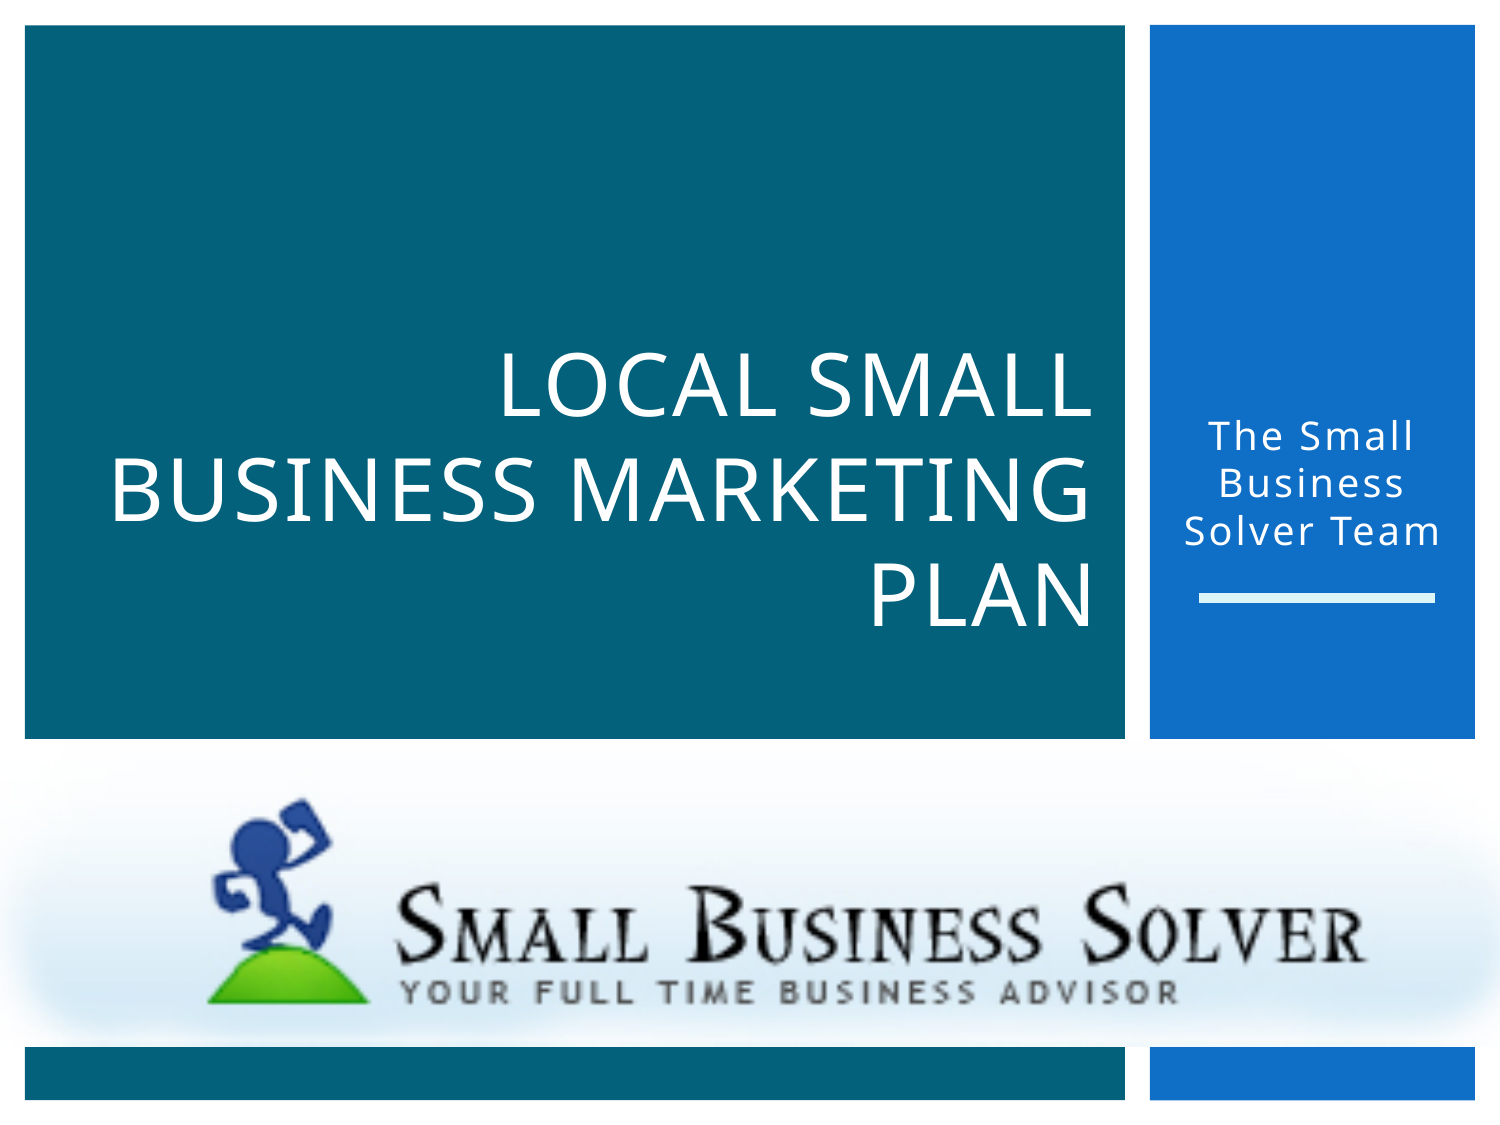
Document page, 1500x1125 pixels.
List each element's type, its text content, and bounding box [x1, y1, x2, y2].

title Local Small Business marketing Plan [75, 336, 1113, 637]
picture [0, 739, 1500, 1048]
subtitle The Small Business Solver Team [1149, 267, 1475, 738]
